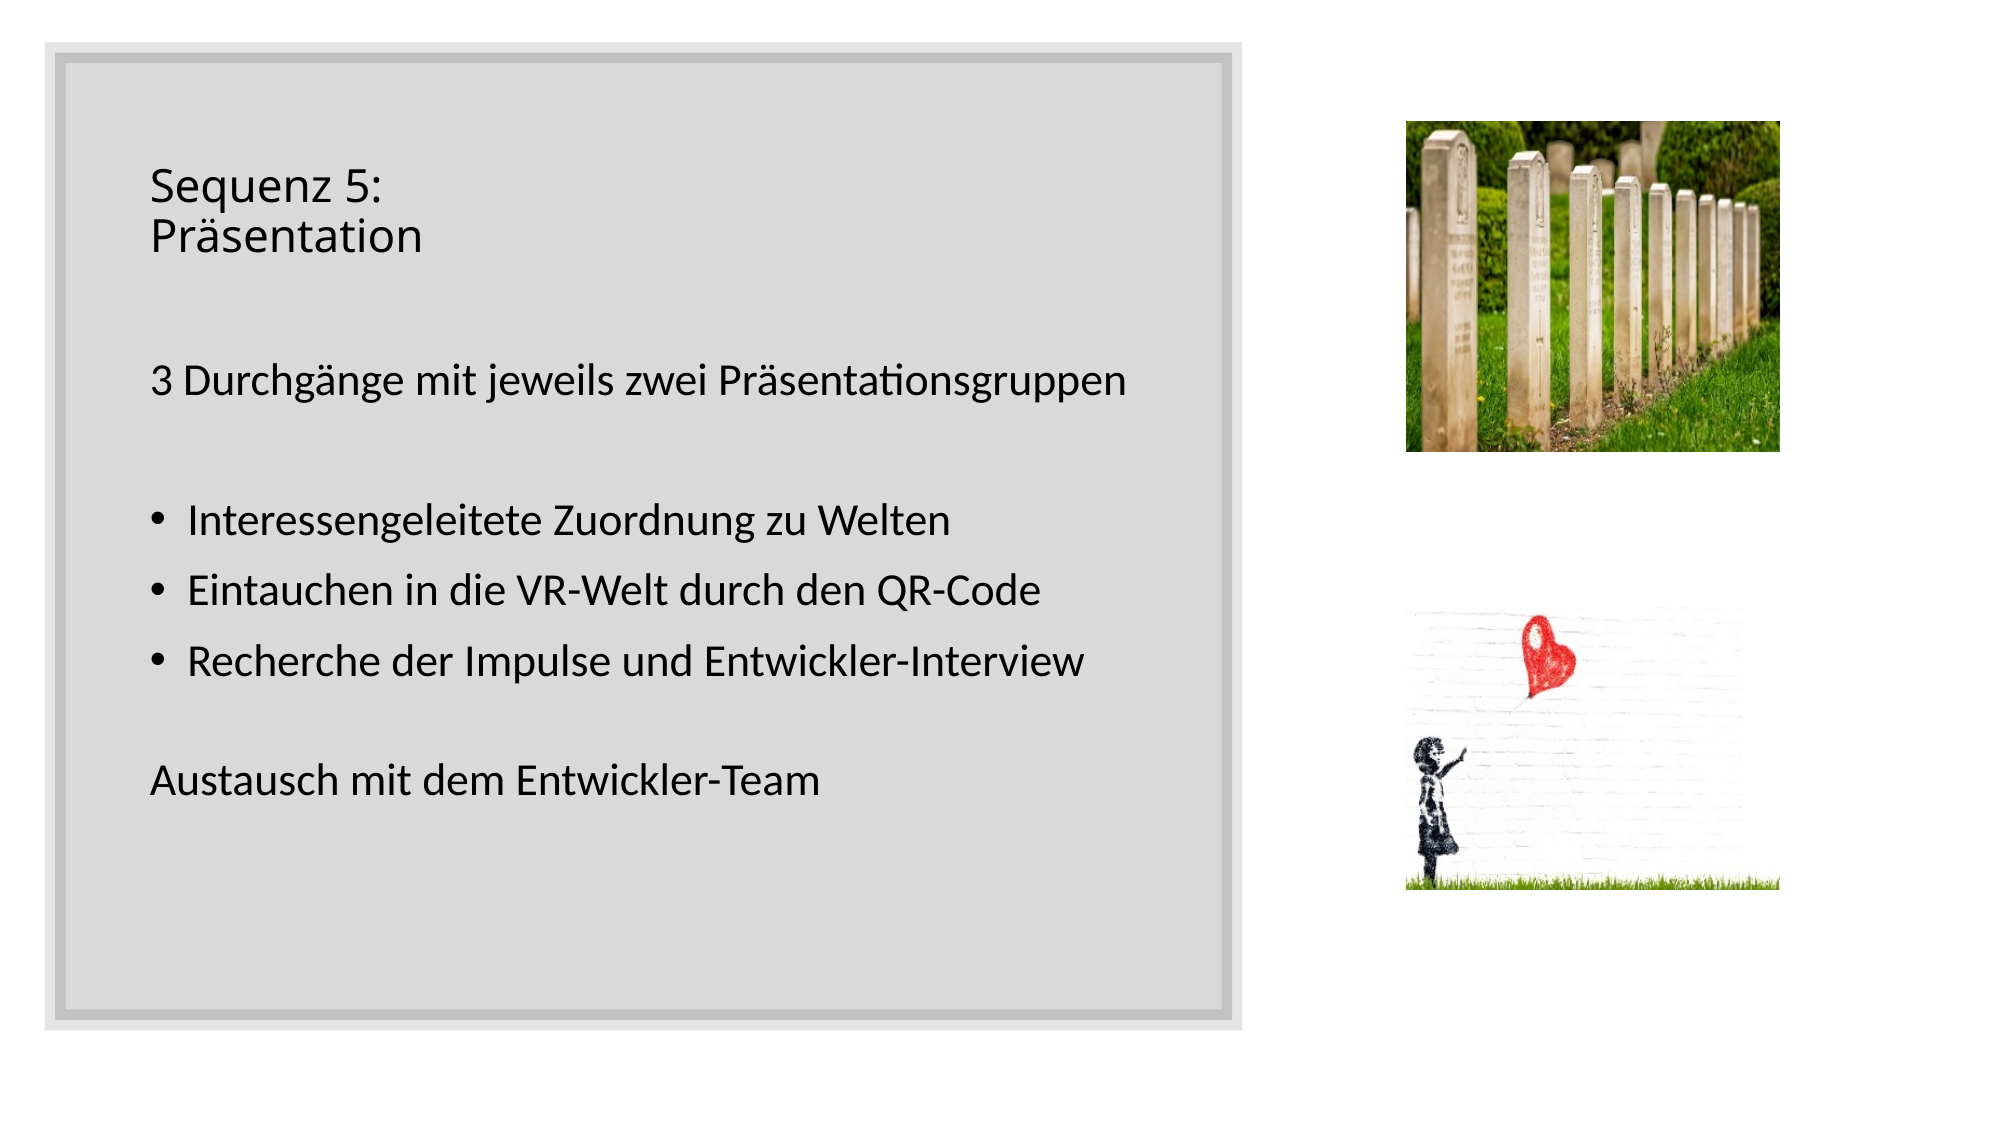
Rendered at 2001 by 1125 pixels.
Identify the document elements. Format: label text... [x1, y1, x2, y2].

title Sequenz 5: Präsentation [134, 105, 1153, 326]
list 3 Durchgänge mit jeweils zwei Präsentationsgruppen Interessengeleitete Zuordnung zu Welten Eintauchen in die VR-Welt durch den QR-Code Recherche der Impulse und Entwickler-Interview Austausch mit dem Entwickler-Team [134, 348, 1153, 943]
text_box [54, 52, 1233, 1021]
picture [1406, 607, 1780, 890]
picture [1406, 121, 1780, 452]
